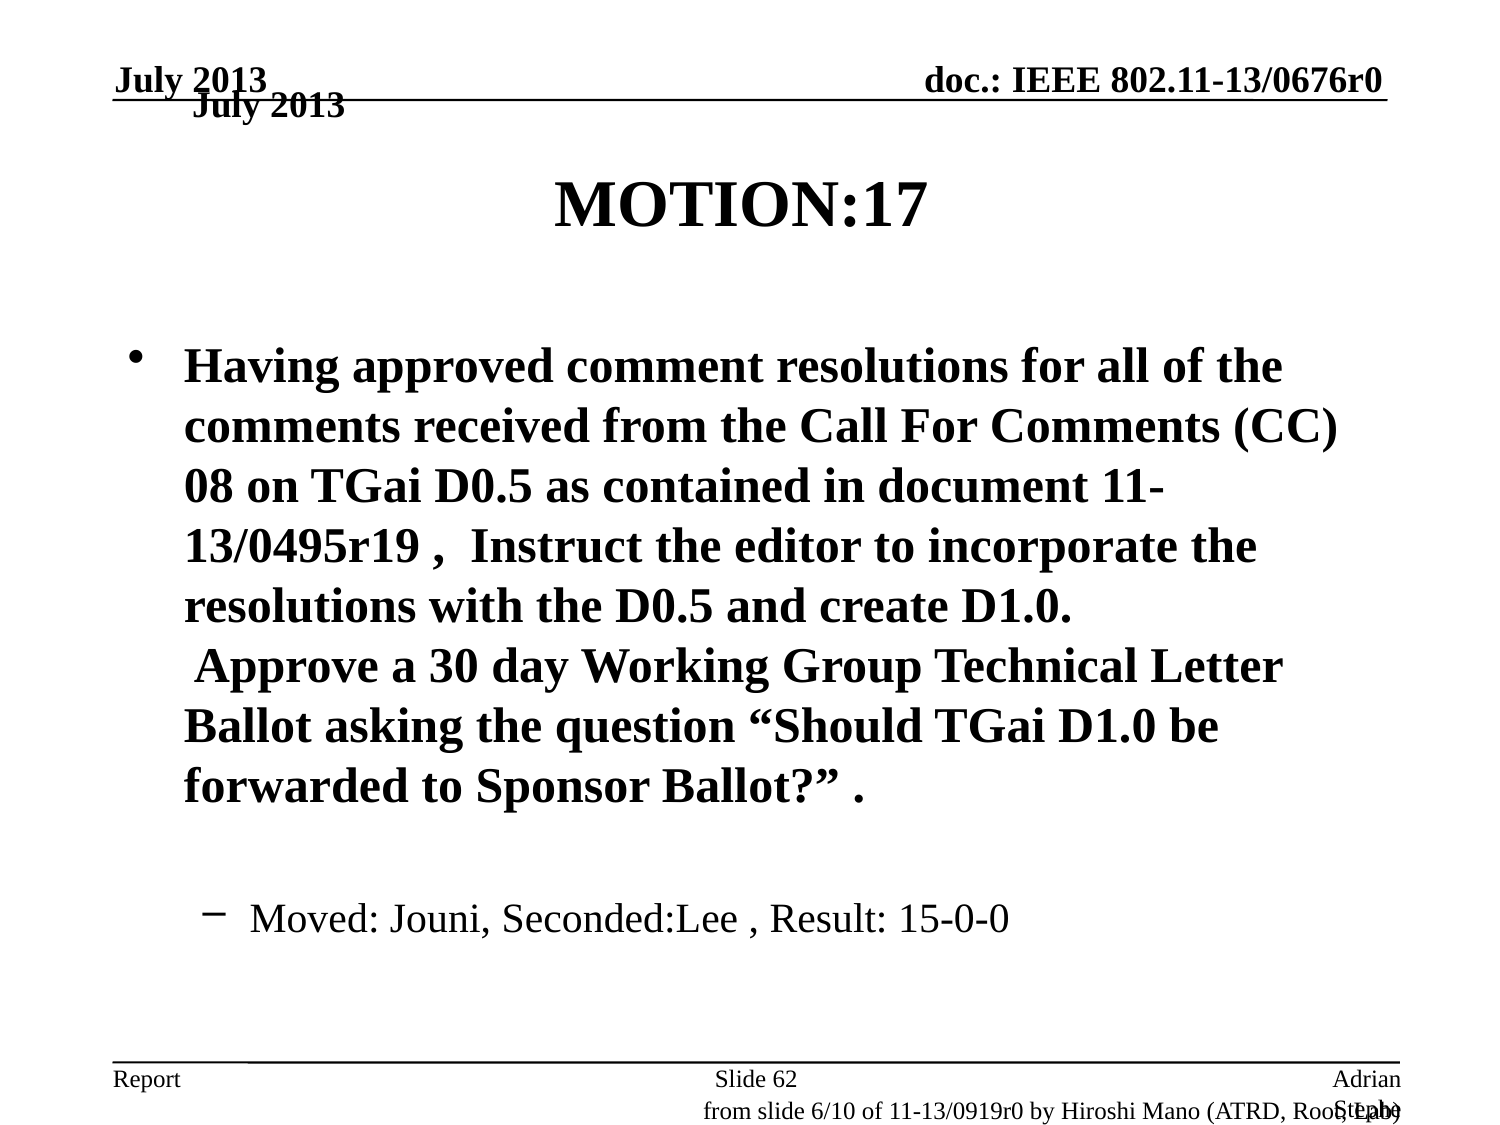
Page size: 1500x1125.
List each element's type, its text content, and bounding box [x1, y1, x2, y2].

text_box July 2013 [192, 79, 346, 125]
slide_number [114, 54, 374, 101]
slide_number Slide 62 [712, 1061, 800, 1087]
footer Adrian Stephens, Intel Corporation [1324, 1061, 1402, 1087]
text_box from slide 6/10 of 11-13/0919r0 by Hiroshi Mano (ATRD, Root, Lab) [343, 1087, 1417, 1125]
list Having approved comment resolutions for all of the comments received from the Call For Comments (CC) 08 on TGai D0.5 as contained in document 11-13/0495r19 , Instruct the editor to incorporate the resolutions with the D0.5 and create D1.0. Approve a 30 day Working Group Technical Letter Ballot asking the question “Should TGai D1.0 be forwarded to Sponsor Ballot?” . Moved: Jouni, Seconded:Lee , Result: 15-0-0 [112, 324, 1388, 1000]
title MOTION:17 [112, 112, 1388, 288]
